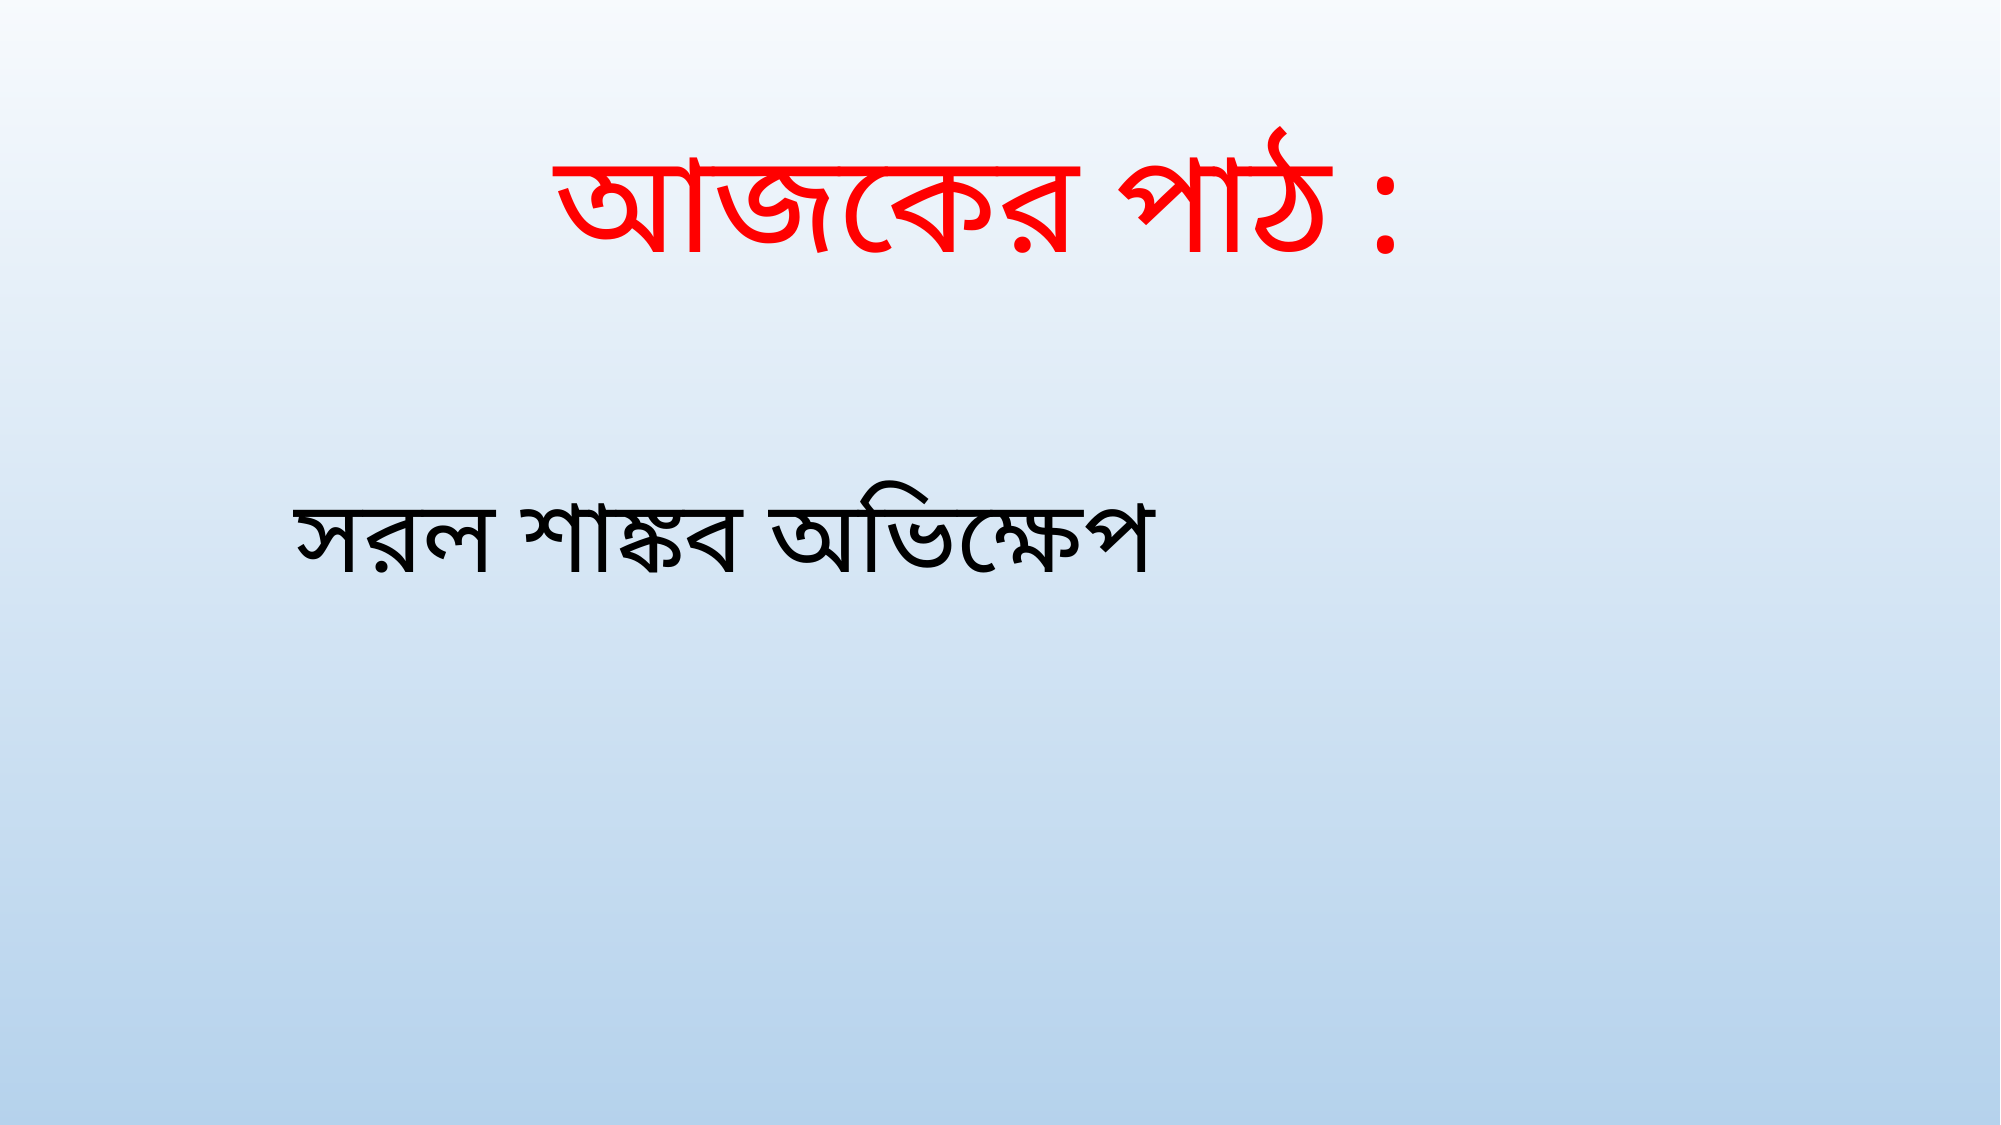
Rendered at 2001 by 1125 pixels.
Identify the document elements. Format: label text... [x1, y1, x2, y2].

text_box আজকের পাঠ : [539, 107, 1438, 288]
text_box সরল শাঙ্কব অভিক্ষেপ [280, 465, 1727, 600]
